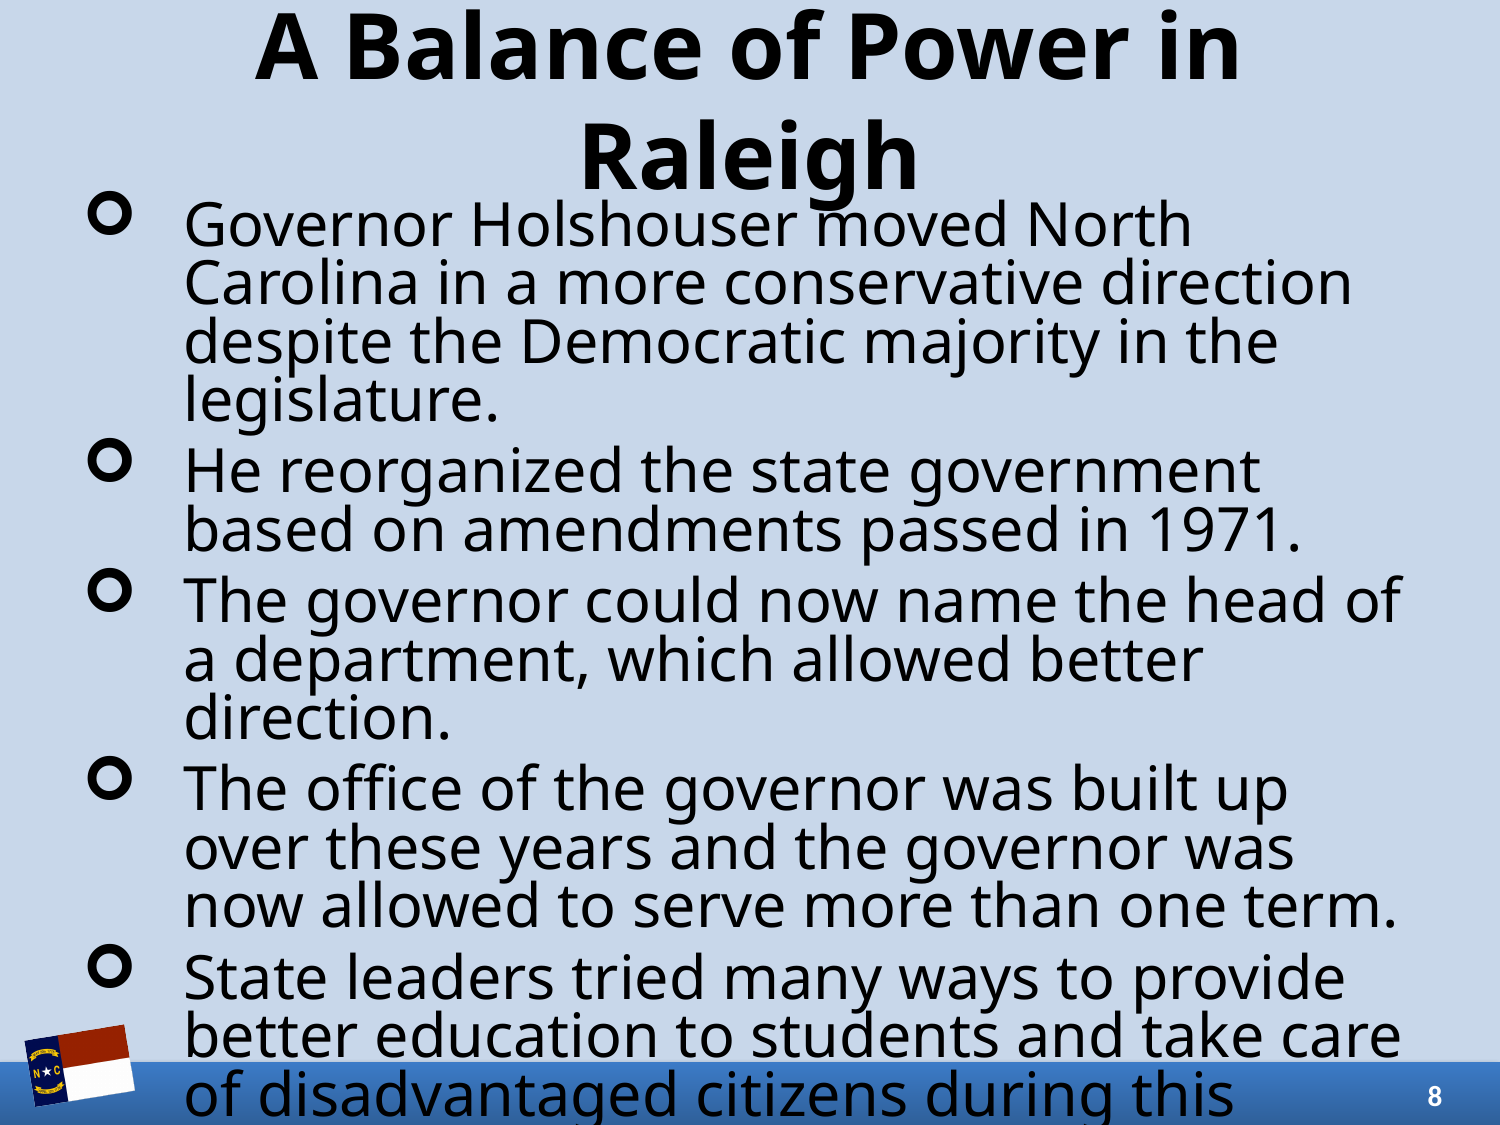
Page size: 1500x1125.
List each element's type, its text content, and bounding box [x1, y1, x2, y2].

list Governor Holshouser moved North Carolina in a more conservative direction despite the Democratic majority in the legislature. He reorganized the state government based on amendments passed in 1971. The governor could now name the head of a department, which allowed better direction. The office of the governor was built up over these years and the governor was now allowed to serve more than one term. State leaders tried many ways to provide better education to students and take care of disadvantaged citizens during this period. [74, 191, 1426, 1072]
picture [25, 1033, 135, 1107]
slide_number 8 [1415, 1070, 1451, 1120]
title A Balance of Power in Raleigh [74, 3, 1426, 191]
